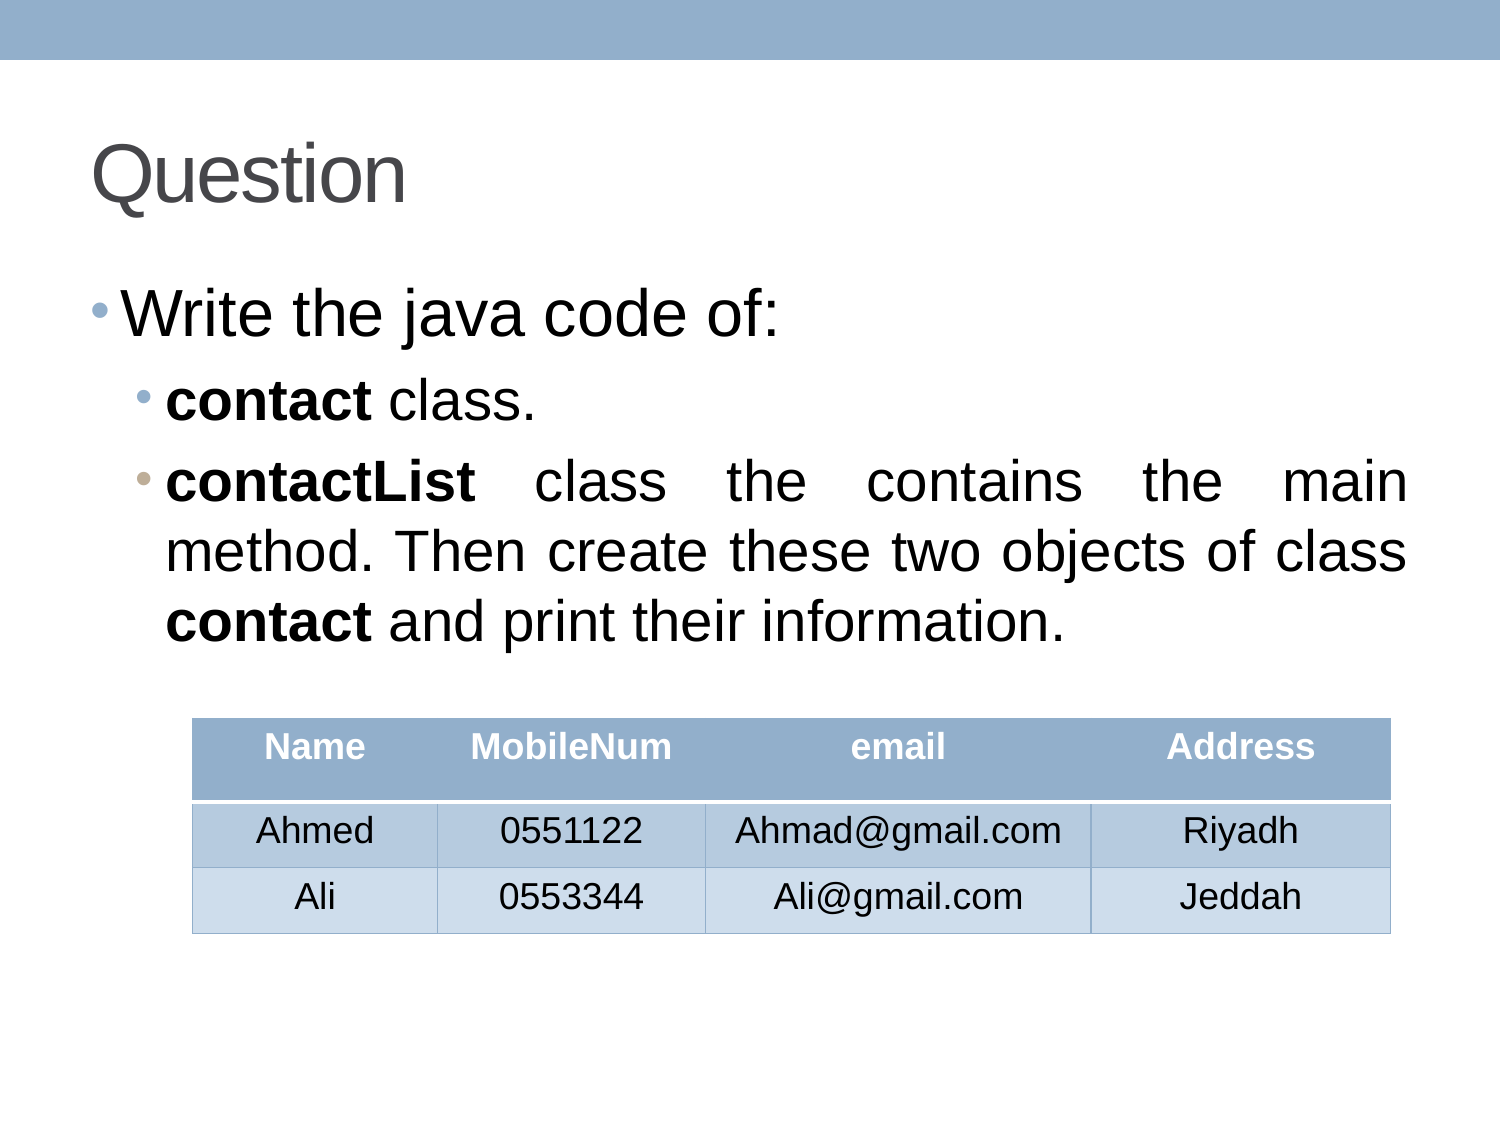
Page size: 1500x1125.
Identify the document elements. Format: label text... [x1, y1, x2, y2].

table_cell Ali@gmail.com [706, 868, 1090, 933]
table_cell Jeddah [1092, 868, 1390, 933]
list Write the java code of: contact class. contactList class the contains the main method. Then create these two objects of class contact and print their information. [75, 262, 1425, 1063]
table_cell Ahmed [193, 804, 437, 867]
table_header Address [1092, 719, 1390, 800]
table_header email [706, 719, 1090, 800]
table_header MobileNum [438, 719, 705, 800]
table_cell 0551122 [438, 804, 705, 867]
table_cell Ahmad@gmail.com [706, 804, 1090, 867]
table_cell 0553344 [438, 868, 705, 933]
table_header Name [193, 719, 437, 800]
title Question [75, 87, 1425, 250]
table_cell Riyadh [1092, 804, 1390, 867]
table_cell Ali [193, 868, 437, 933]
